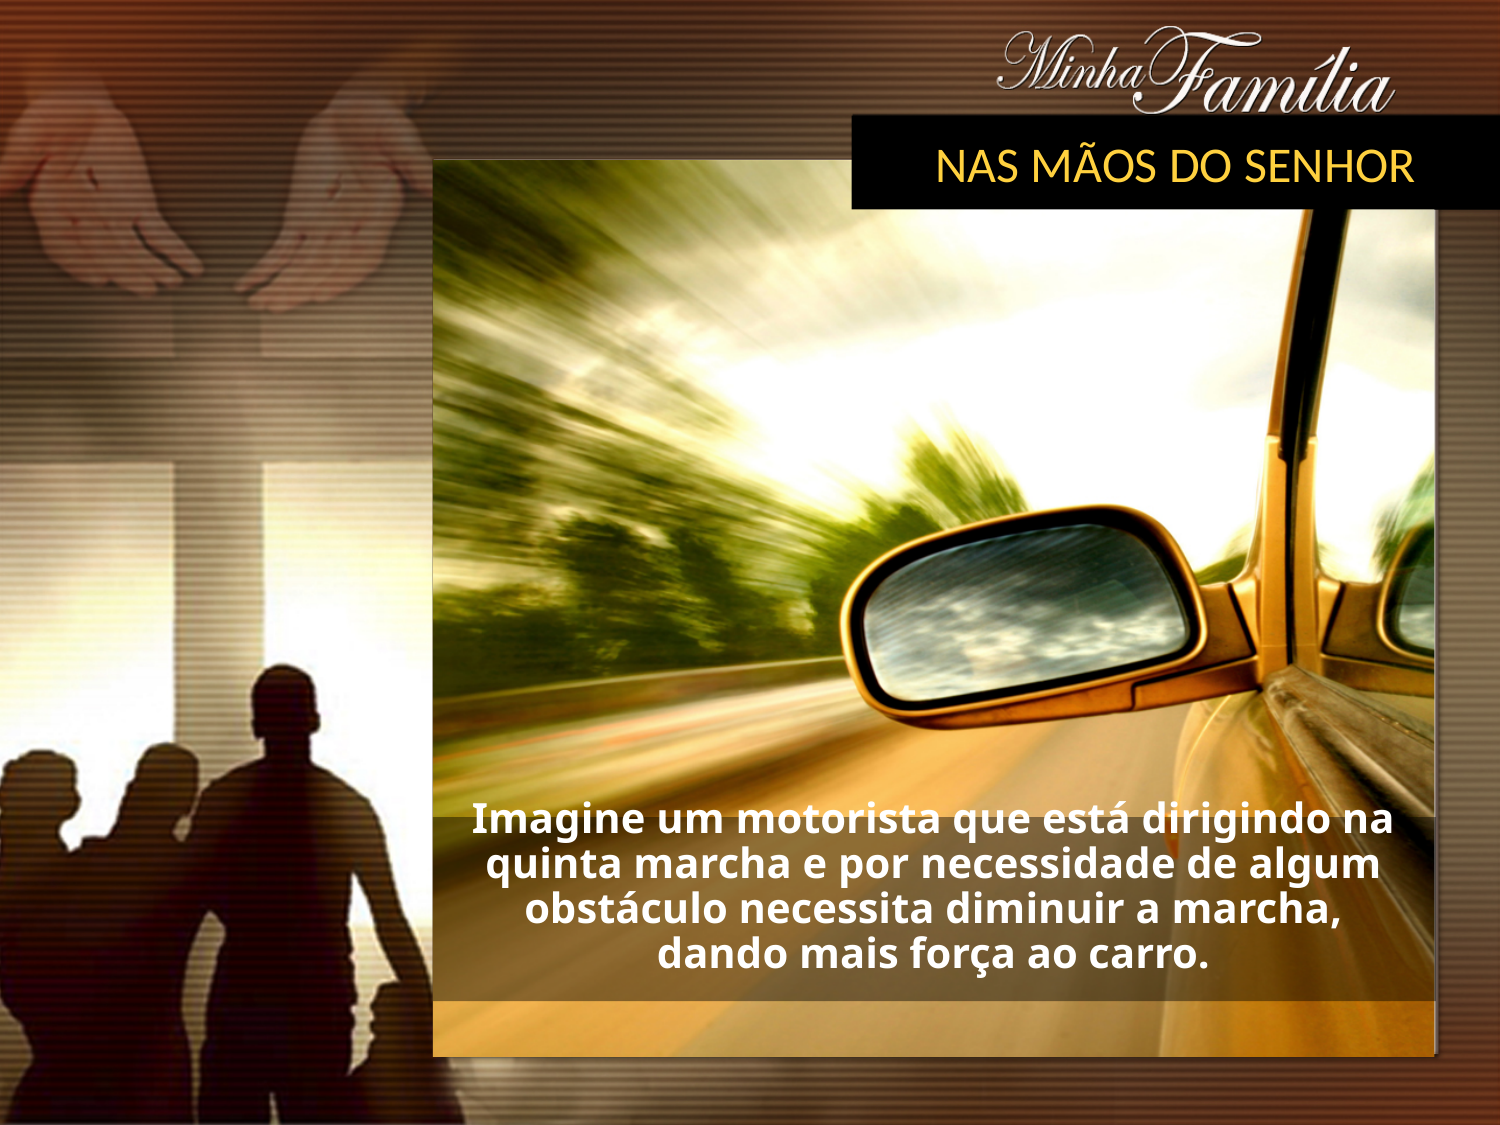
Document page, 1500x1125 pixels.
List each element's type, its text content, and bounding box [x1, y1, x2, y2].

picture [0, 0, 1500, 1125]
text_box NAS MÃOS DO SENHOR [850, 115, 1500, 210]
